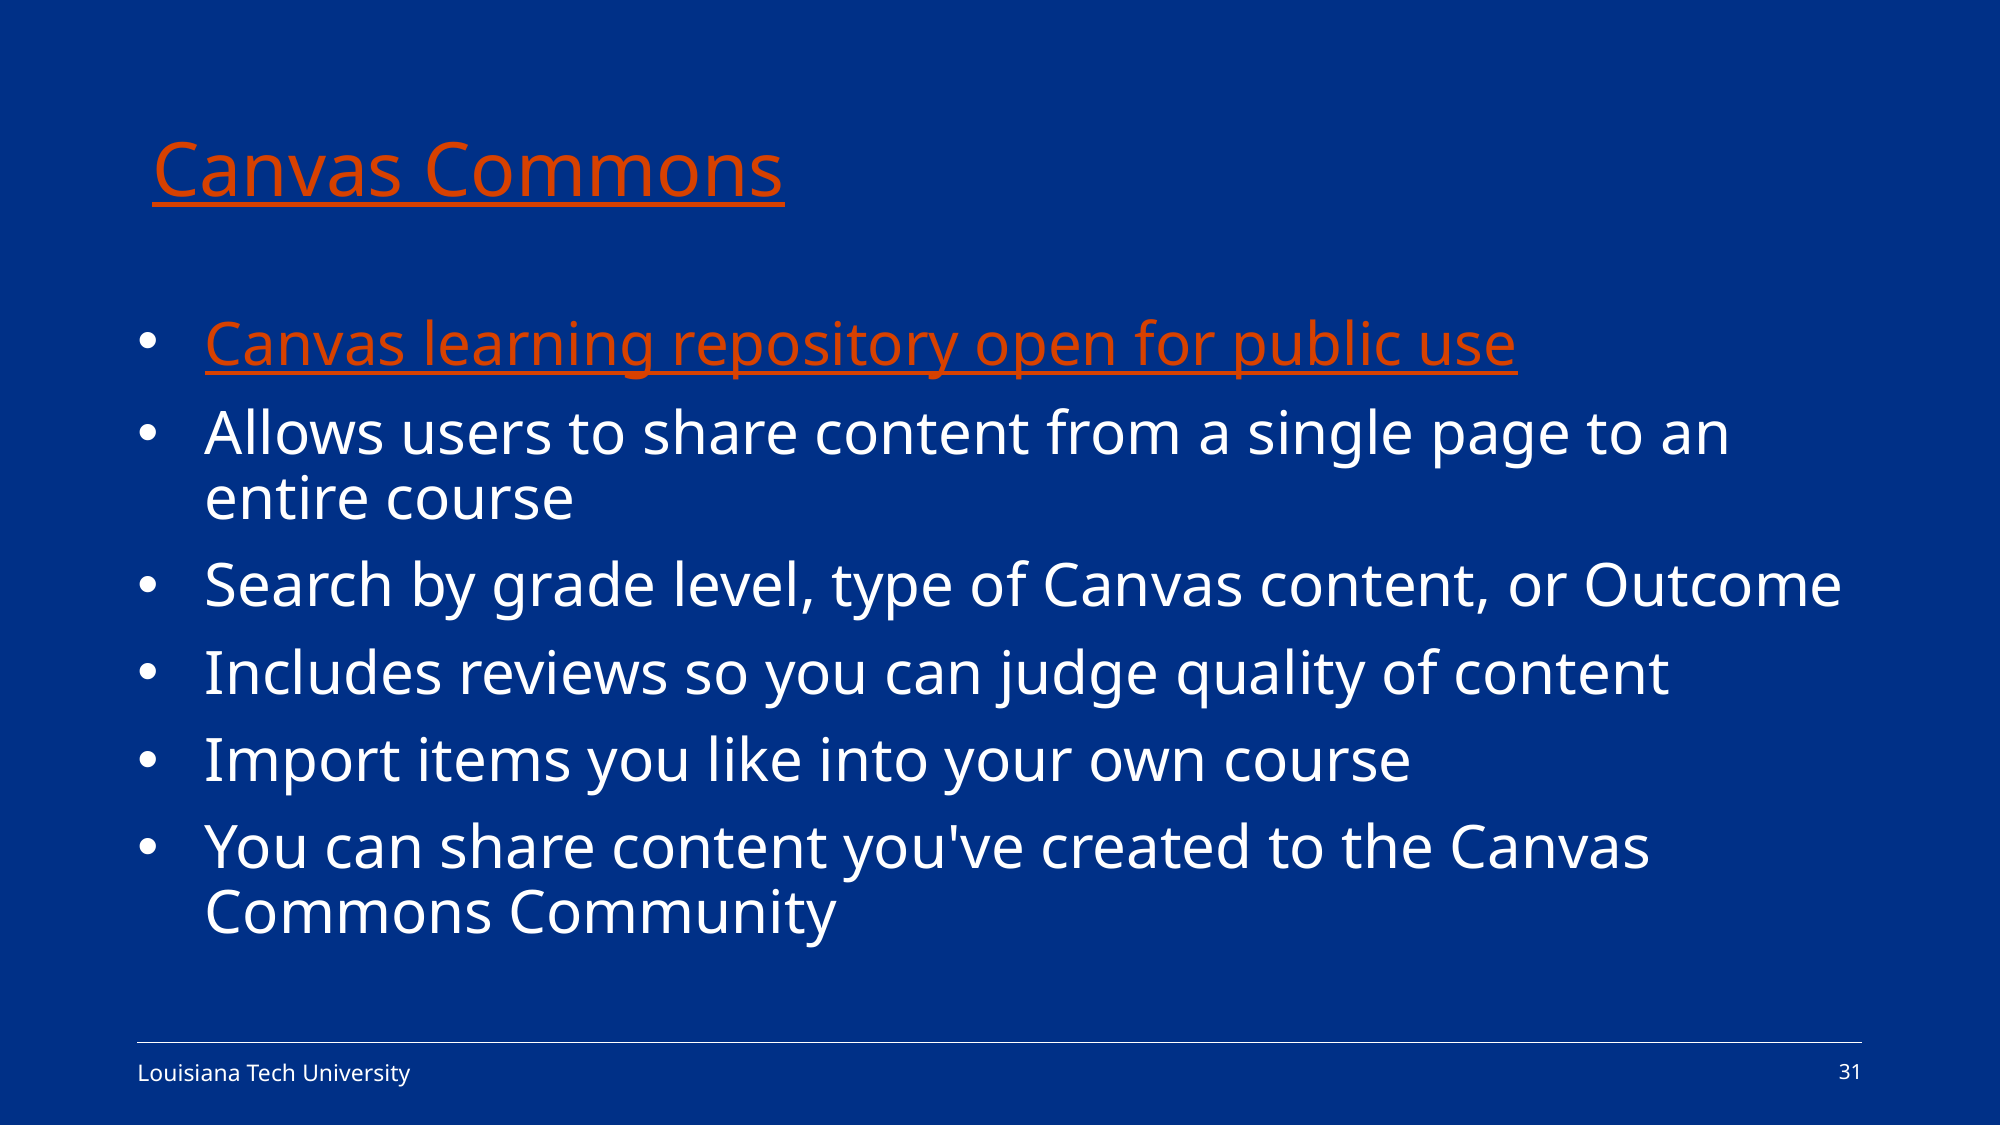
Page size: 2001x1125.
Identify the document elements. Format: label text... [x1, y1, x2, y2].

title Canvas Commons [137, 59, 1863, 278]
list Canvas learning repository open for public use Allows users to share content from a single page to an entire course Search by grade level, type of Canvas content, or Outcome Includes reviews so you can judge quality of content Import items you like into your own course You can share content you've created to the Canvas Commons Community [137, 299, 1863, 1014]
